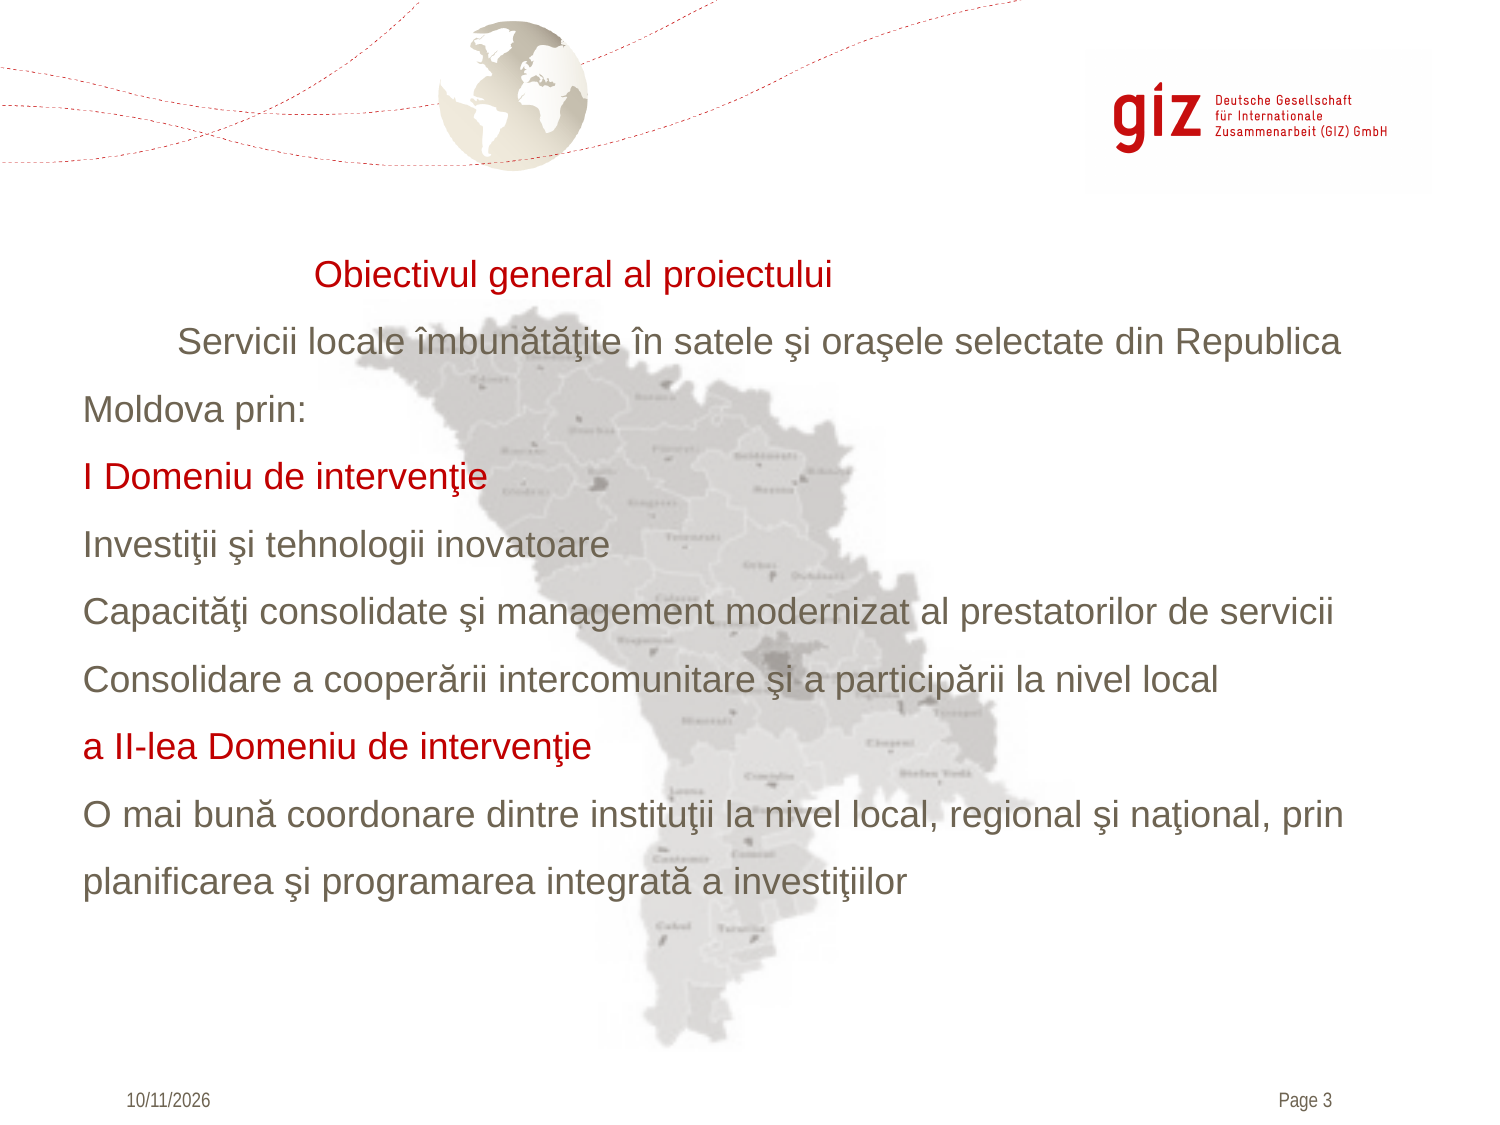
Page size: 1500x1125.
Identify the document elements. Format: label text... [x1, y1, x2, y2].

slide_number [111, 1079, 325, 1121]
picture [318, 299, 1093, 1080]
text_box Obiectivul general al proiectului Servicii locale îmbunătăţite în satele şi oraşele selectate din Republica Moldova prin: I Domeniu de intervenţie Investiţii şi tehnologii inovatoare Capacităţi consolidate şi management modernizat al prestatorilor de servicii Consolidare a cooperării intercomunitare şi a participării la nivel local a II-lea Domeniu de intervenţie O mai bună coordonare dintre instituţii la nivel local, regional şi naţional, prin planificarea şi programarea integrată a investiţiilor [67, 159, 1486, 1016]
picture [0, 0, 1500, 184]
